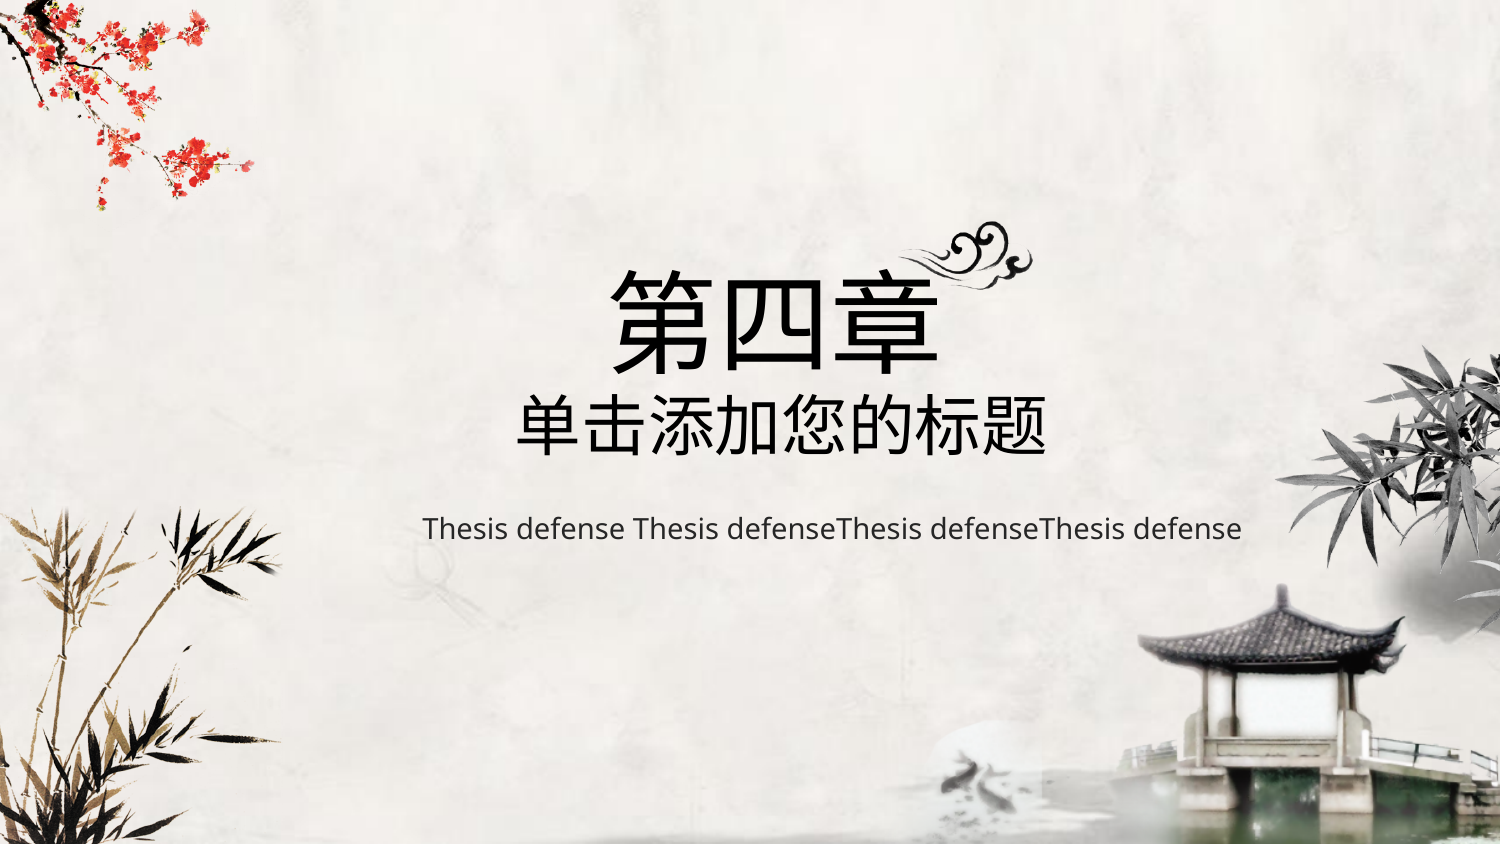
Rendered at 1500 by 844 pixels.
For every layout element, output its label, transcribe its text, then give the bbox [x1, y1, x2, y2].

text_box Thesis defense Thesis defenseThesis defenseThesis defense [412, 485, 851, 553]
text_box 第四章 [514, 245, 1035, 376]
picture [0, 0, 1500, 844]
text_box 单击添加您的标题 [350, 376, 1213, 471]
